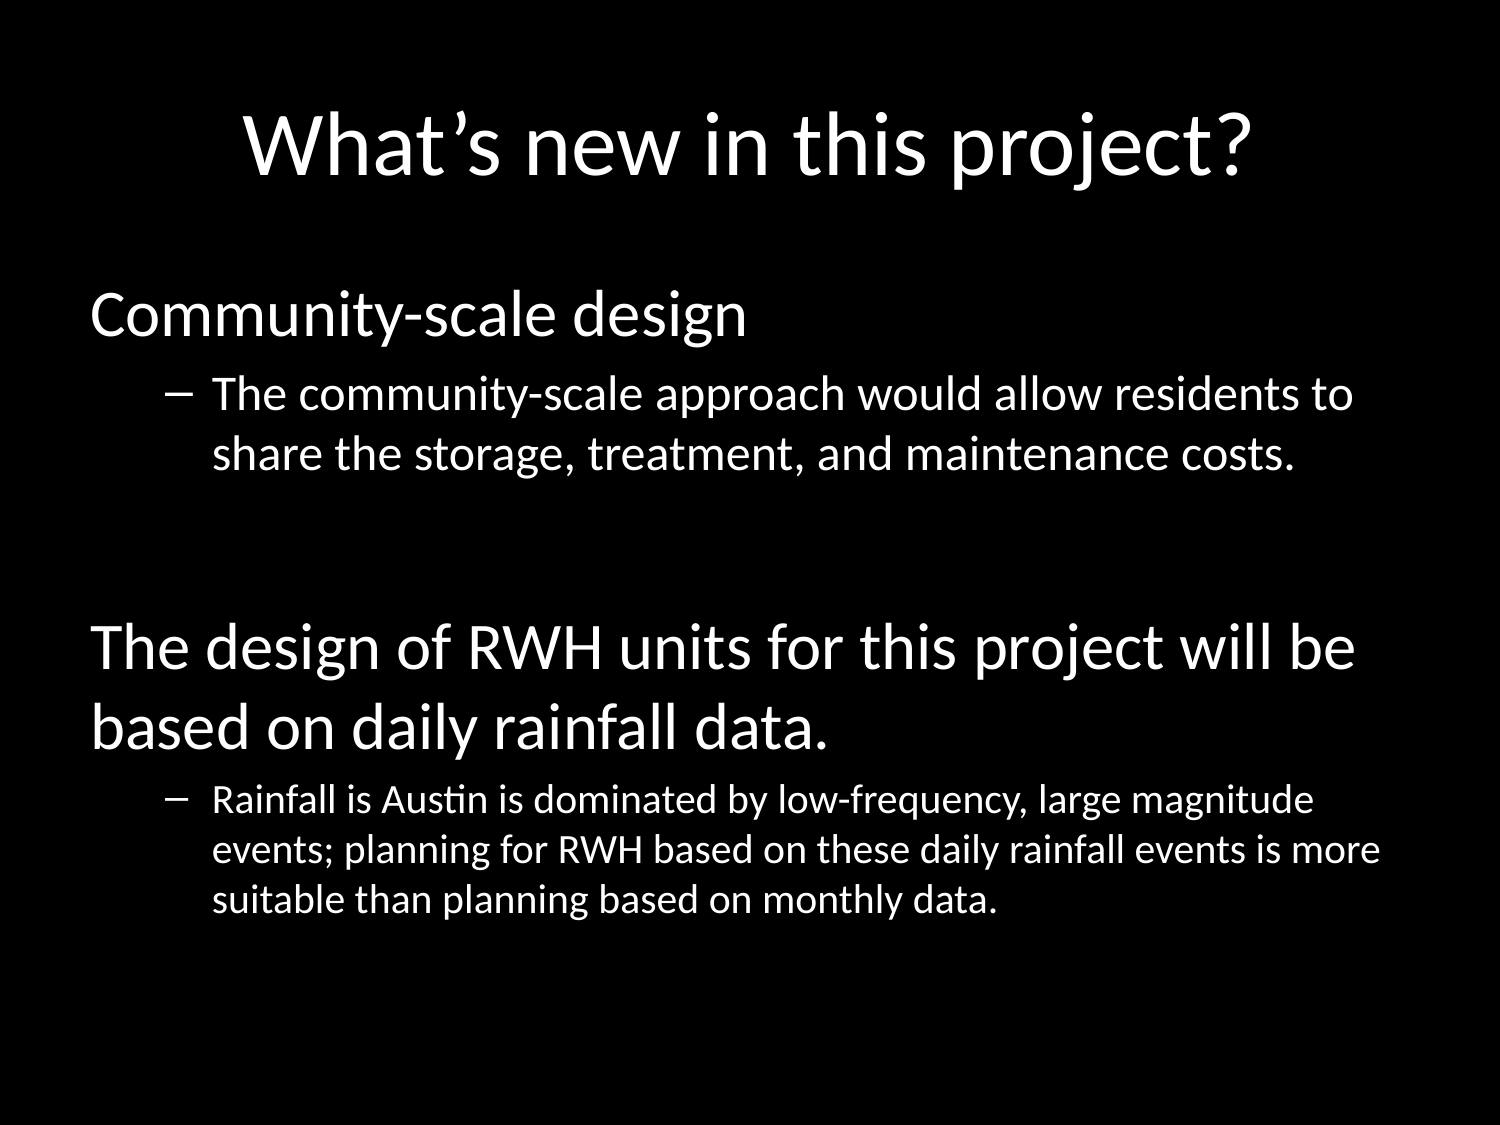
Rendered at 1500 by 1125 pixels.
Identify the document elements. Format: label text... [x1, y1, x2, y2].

list Community-scale design The community-scale approach would allow residents to share the storage, treatment, and maintenance costs. The design of RWH units for this project will be based on daily rainfall data. Rainfall is Austin is dominated by low-frequency, large magnitude events; planning for RWH based on these daily rainfall events is more suitable than planning based on monthly data. [75, 262, 1425, 1005]
title What’s new in this project? [75, 45, 1425, 233]
